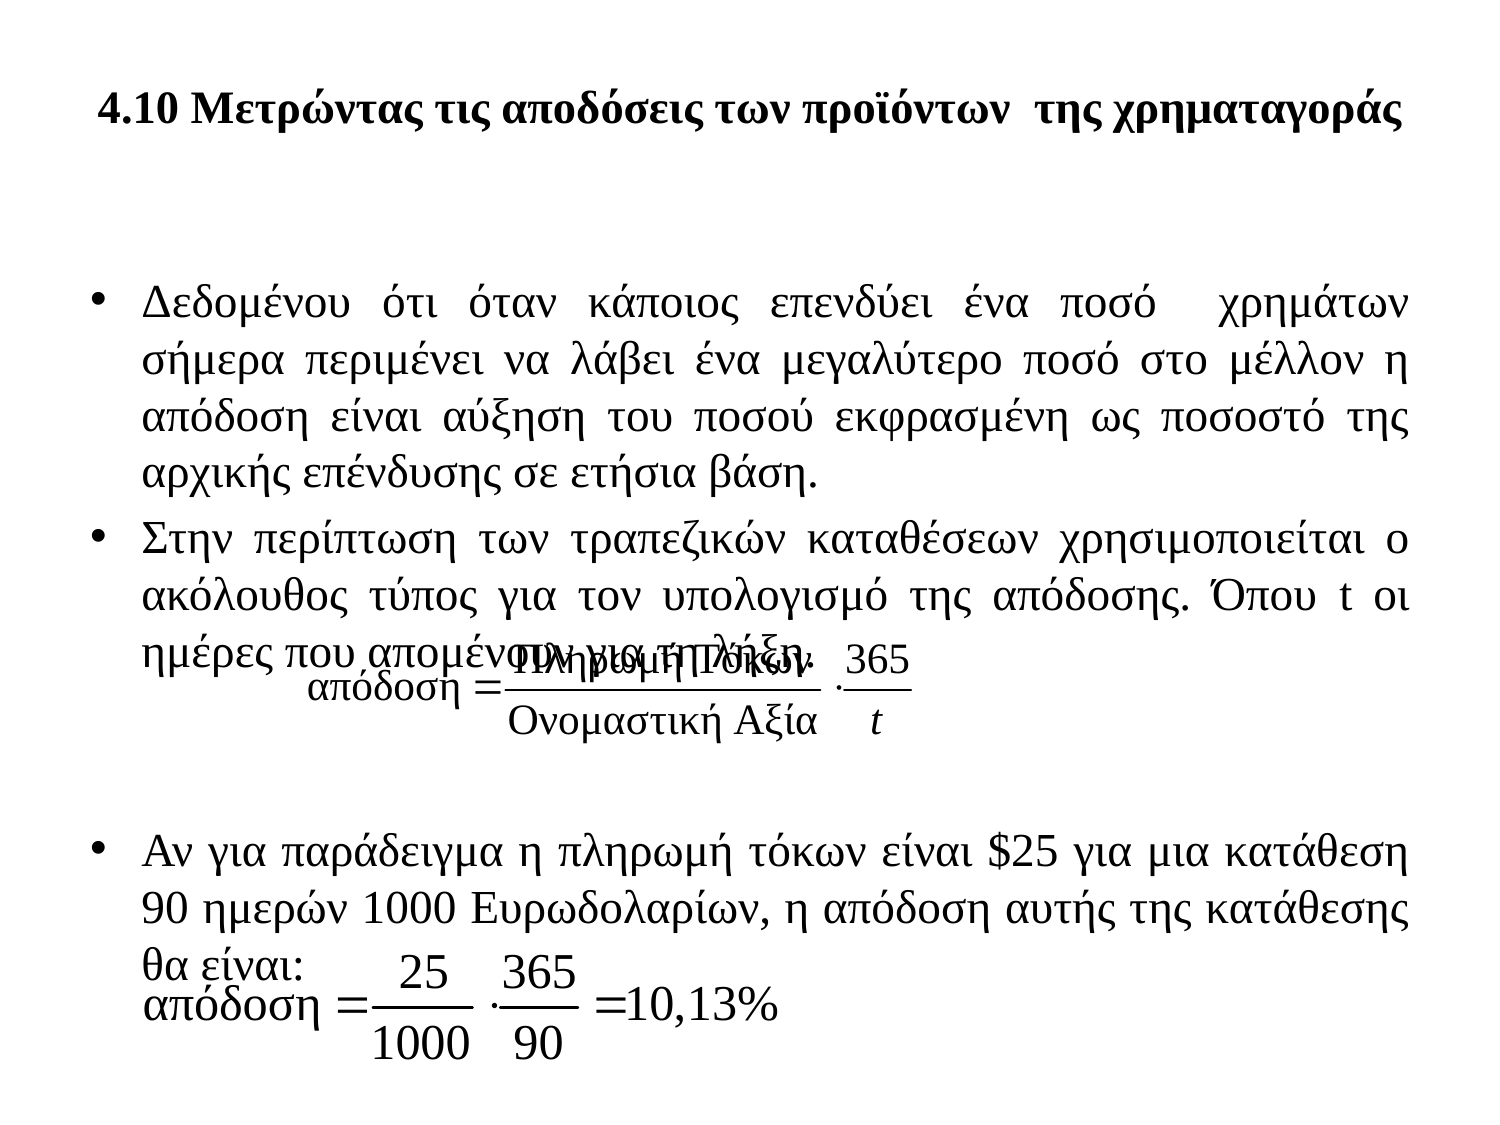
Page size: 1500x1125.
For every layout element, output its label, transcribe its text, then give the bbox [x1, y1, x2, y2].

list Δεδομένου ότι όταν κάποιος επενδύει ένα ποσό χρημάτων σήμερα περιμένει να λάβει ένα μεγαλύτερο ποσό στο μέλλον η απόδοση είναι αύξηση του ποσού εκφρασμένη ως ποσοστό της αρχικής επένδυσης σε ετήσια βάση. Στην περίπτωση των τραπεζικών καταθέσεων χρησιμοποιείται ο ακόλουθος τύπος για τον υπολογισμό της απόδοσης. Όπου t οι ημέρες που απομένουν για τη λήξη. Αν για παράδειγμα η πληρωμή τόκων είναι $25 για μια κατάθεση 90 ημερών 1000 Ευρωδολαρίων, η απόδοση αυτής της κατάθεσης θα είναι: [75, 262, 1425, 1005]
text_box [300, 632, 919, 752]
title 4.10 Μετρώντας τις αποδόσεις των προϊόντων της χρηματαγοράς [75, 45, 1425, 233]
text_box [135, 940, 790, 1071]
